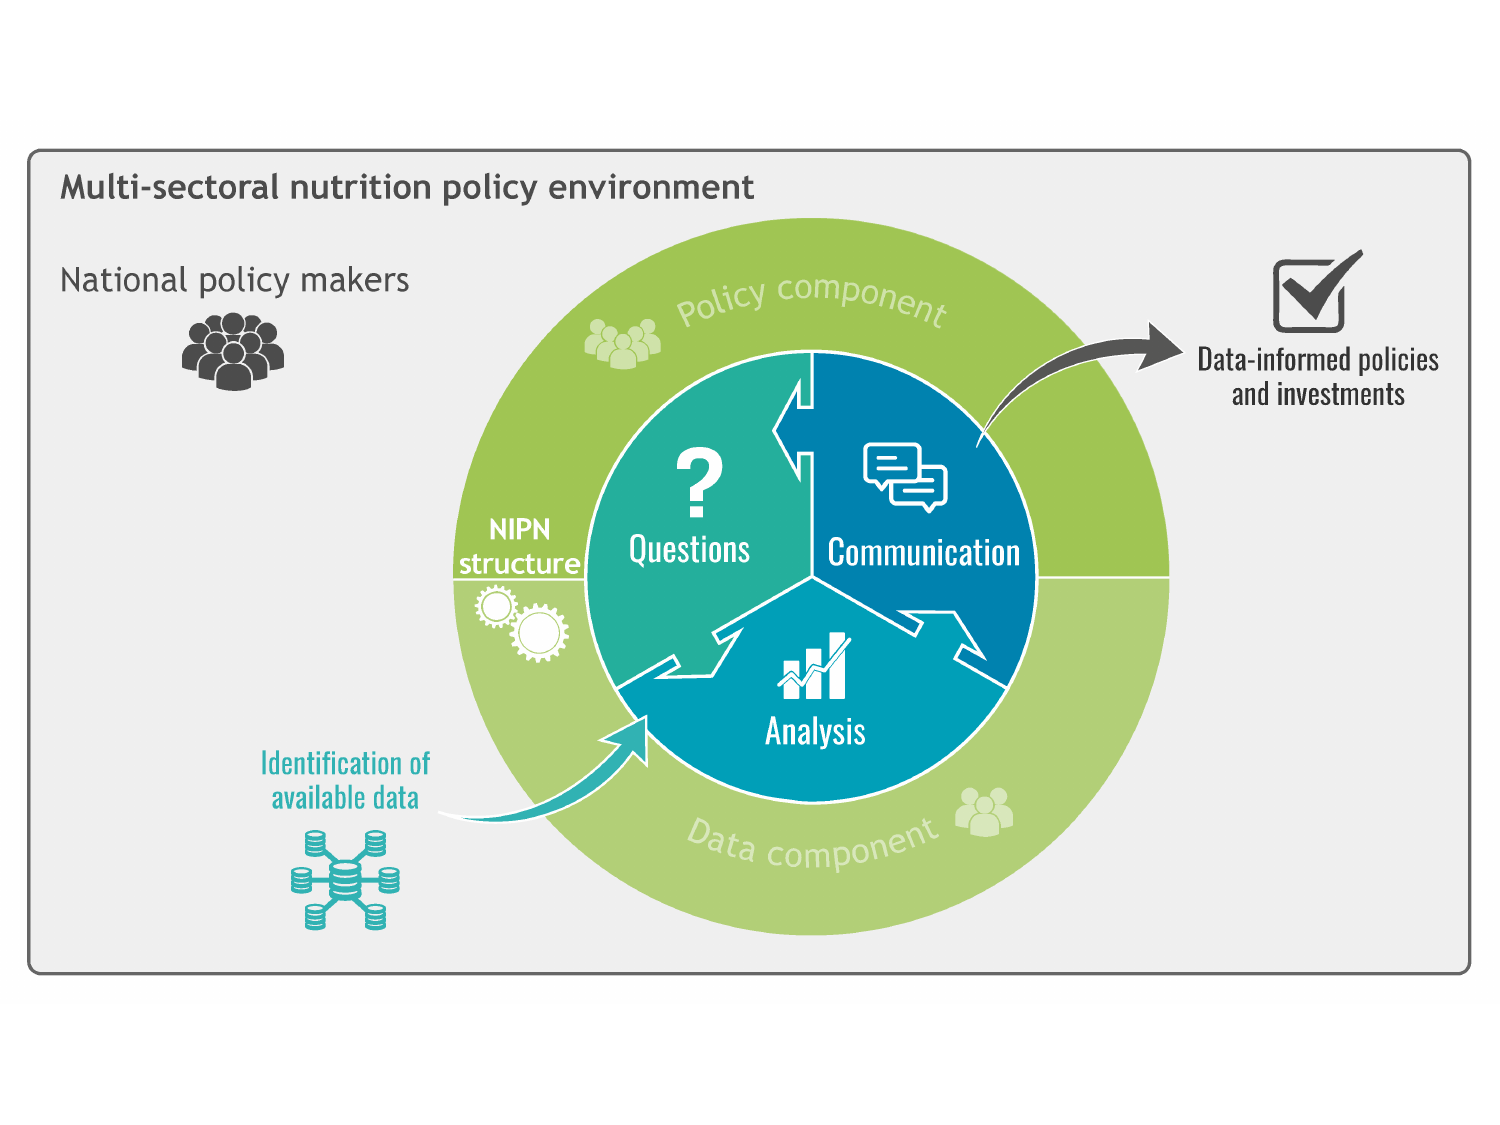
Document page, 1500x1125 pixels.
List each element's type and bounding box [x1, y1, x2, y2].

picture [0, 120, 1500, 1005]
